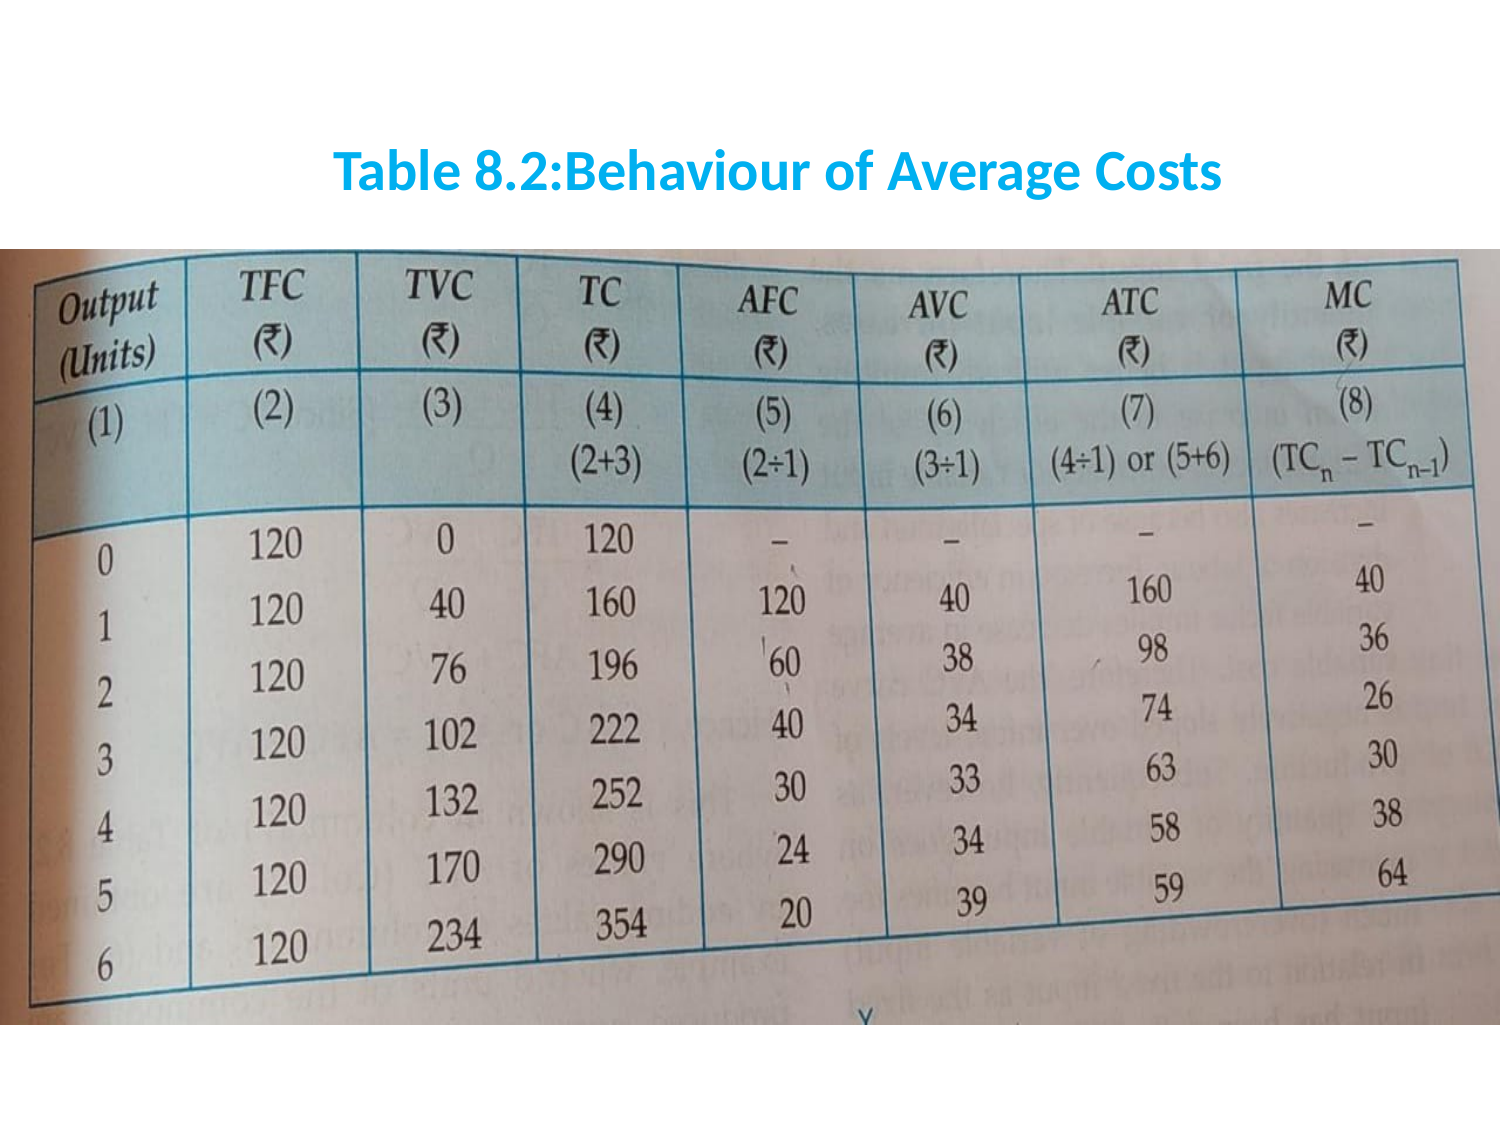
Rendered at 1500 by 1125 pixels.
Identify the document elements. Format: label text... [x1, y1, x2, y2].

picture [0, 249, 1500, 1026]
text_box Table 8.2:Behaviour of Average Costs [318, 125, 1239, 210]
